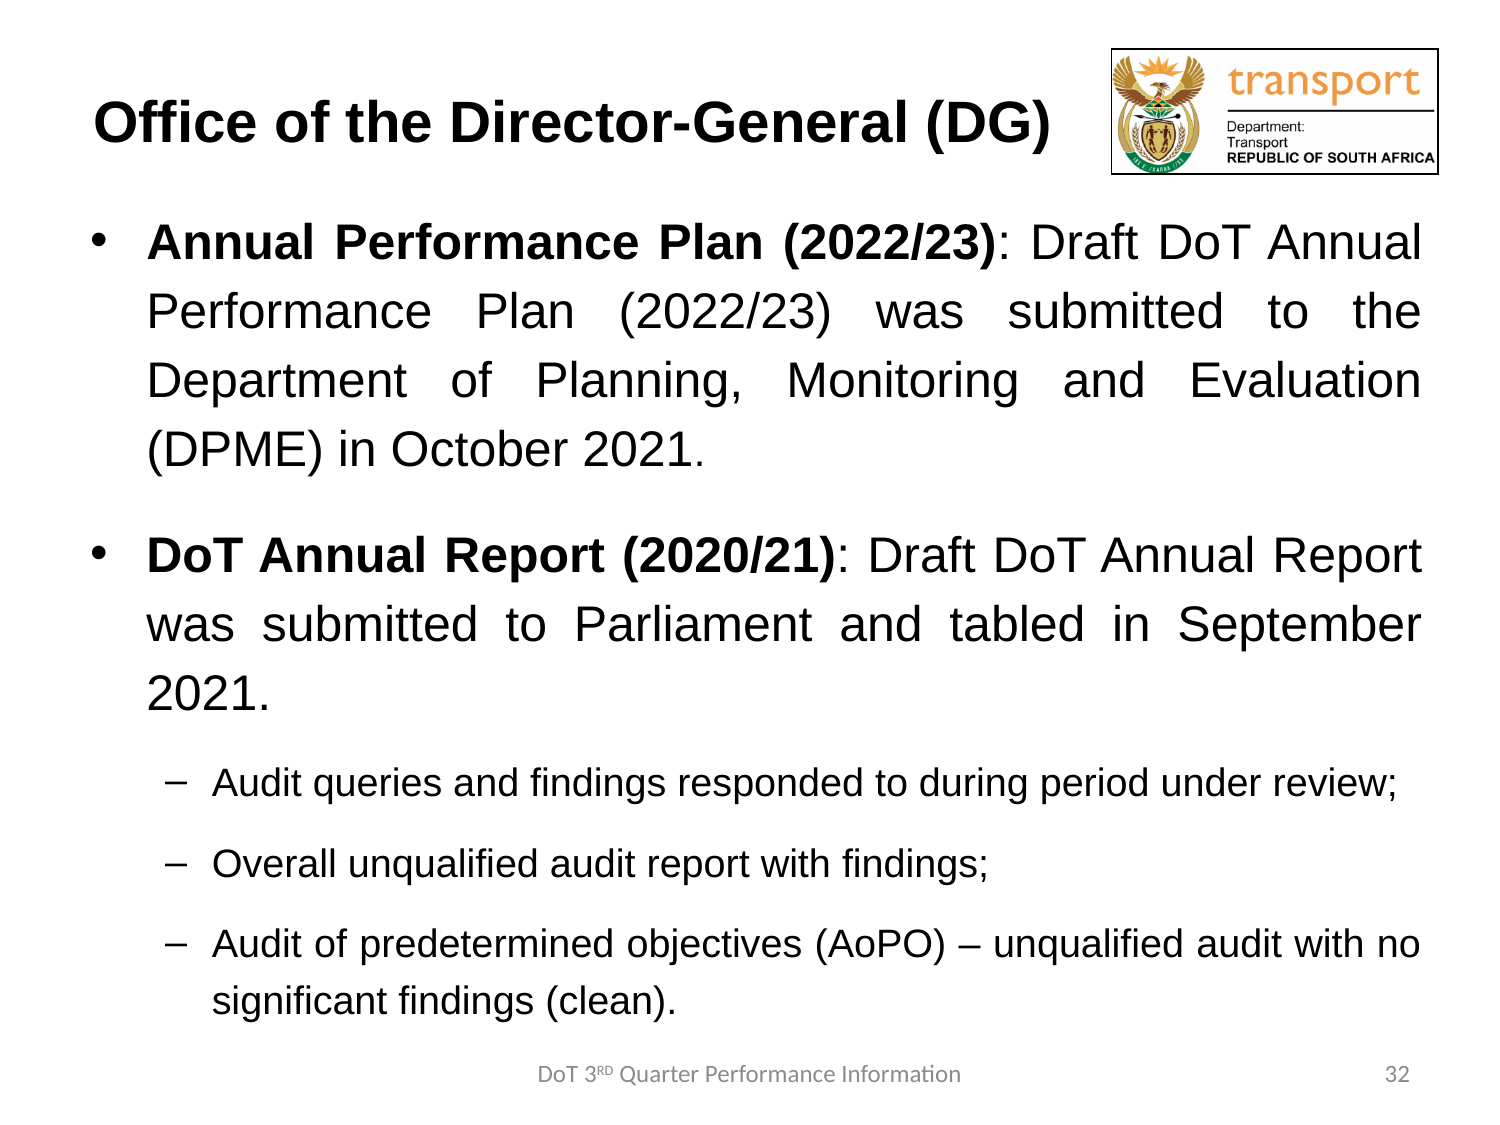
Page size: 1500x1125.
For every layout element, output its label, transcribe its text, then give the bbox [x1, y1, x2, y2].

title Office of the Director-General (DG) [33, 50, 1110, 175]
picture [1112, 49, 1438, 174]
footer DoT 3RD Quarter Performance Information [512, 1042, 988, 1103]
list Annual Performance Plan (2022/23): Draft DoT Annual Performance Plan (2022/23) was submitted to the Department of Planning, Monitoring and Evaluation (DPME) in October 2021. DoT Annual Report (2020/21): Draft DoT Annual Report was submitted to Parliament and tabled in September 2021. Audit queries and findings responded to during period under review; Overall unqualified audit report with findings; Audit of predetermined objectives (AoPO) – unqualified audit with no significant findings (clean). [75, 192, 1438, 1043]
slide_number 32 [1074, 1042, 1425, 1103]
